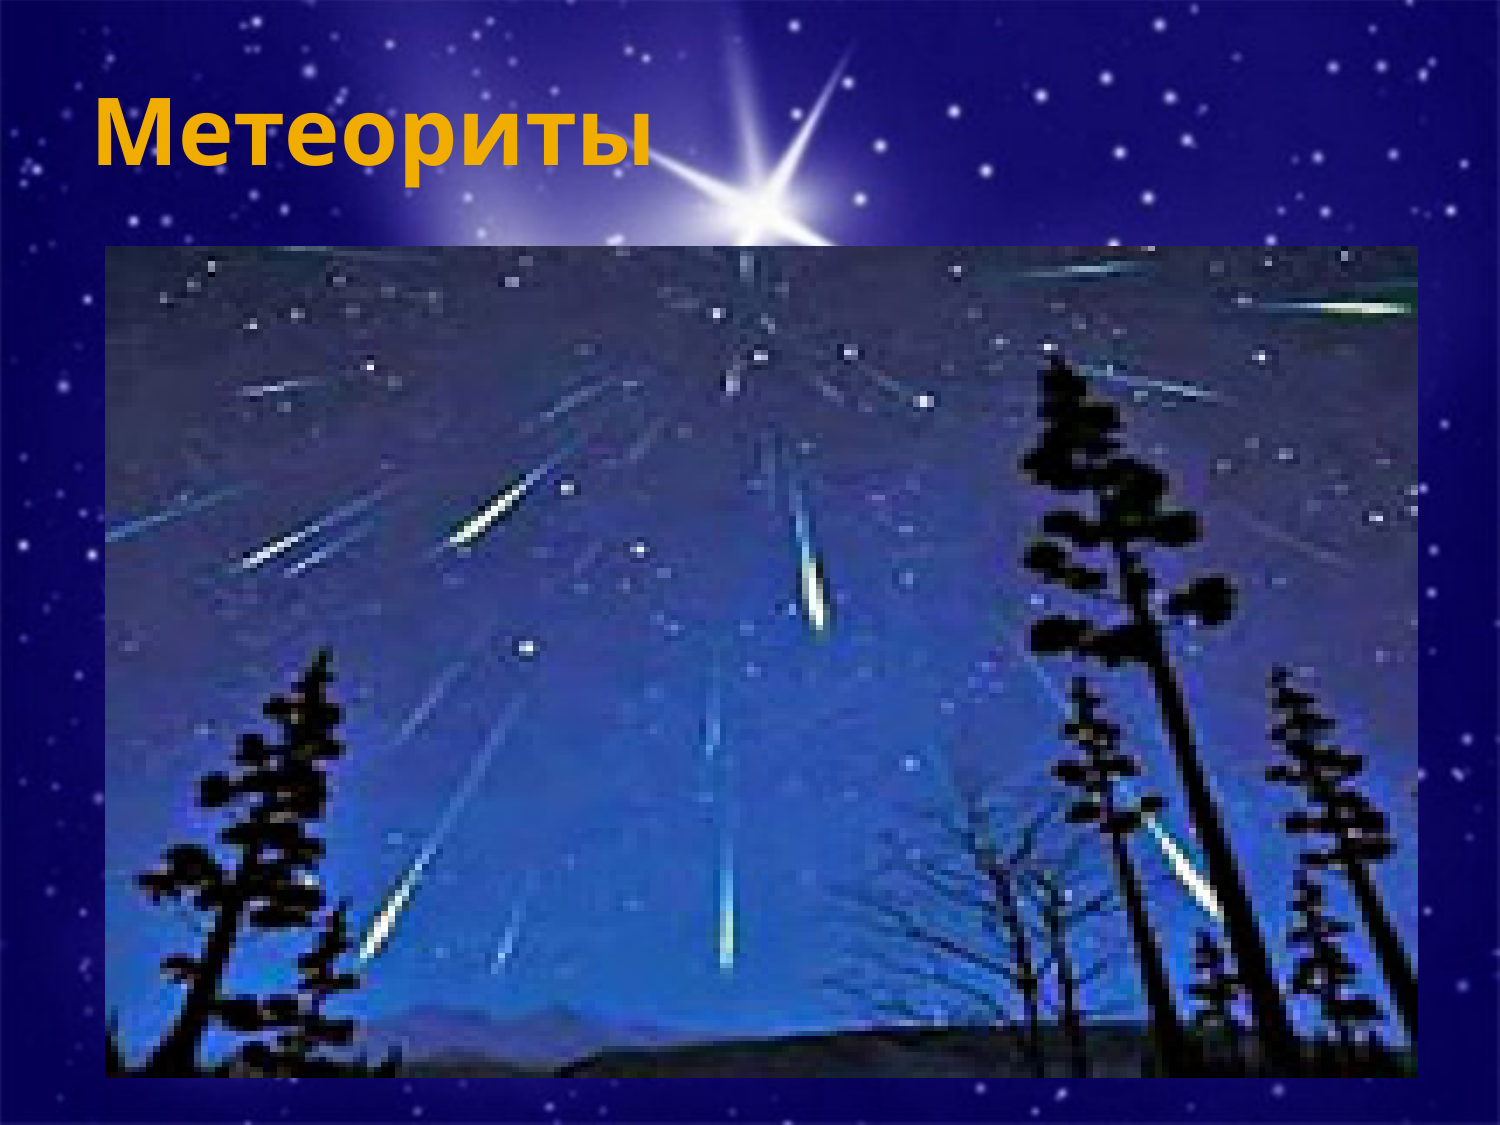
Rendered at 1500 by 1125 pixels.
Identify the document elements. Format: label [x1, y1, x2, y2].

picture [0, 0, 1500, 1125]
list [105, 246, 1418, 1079]
